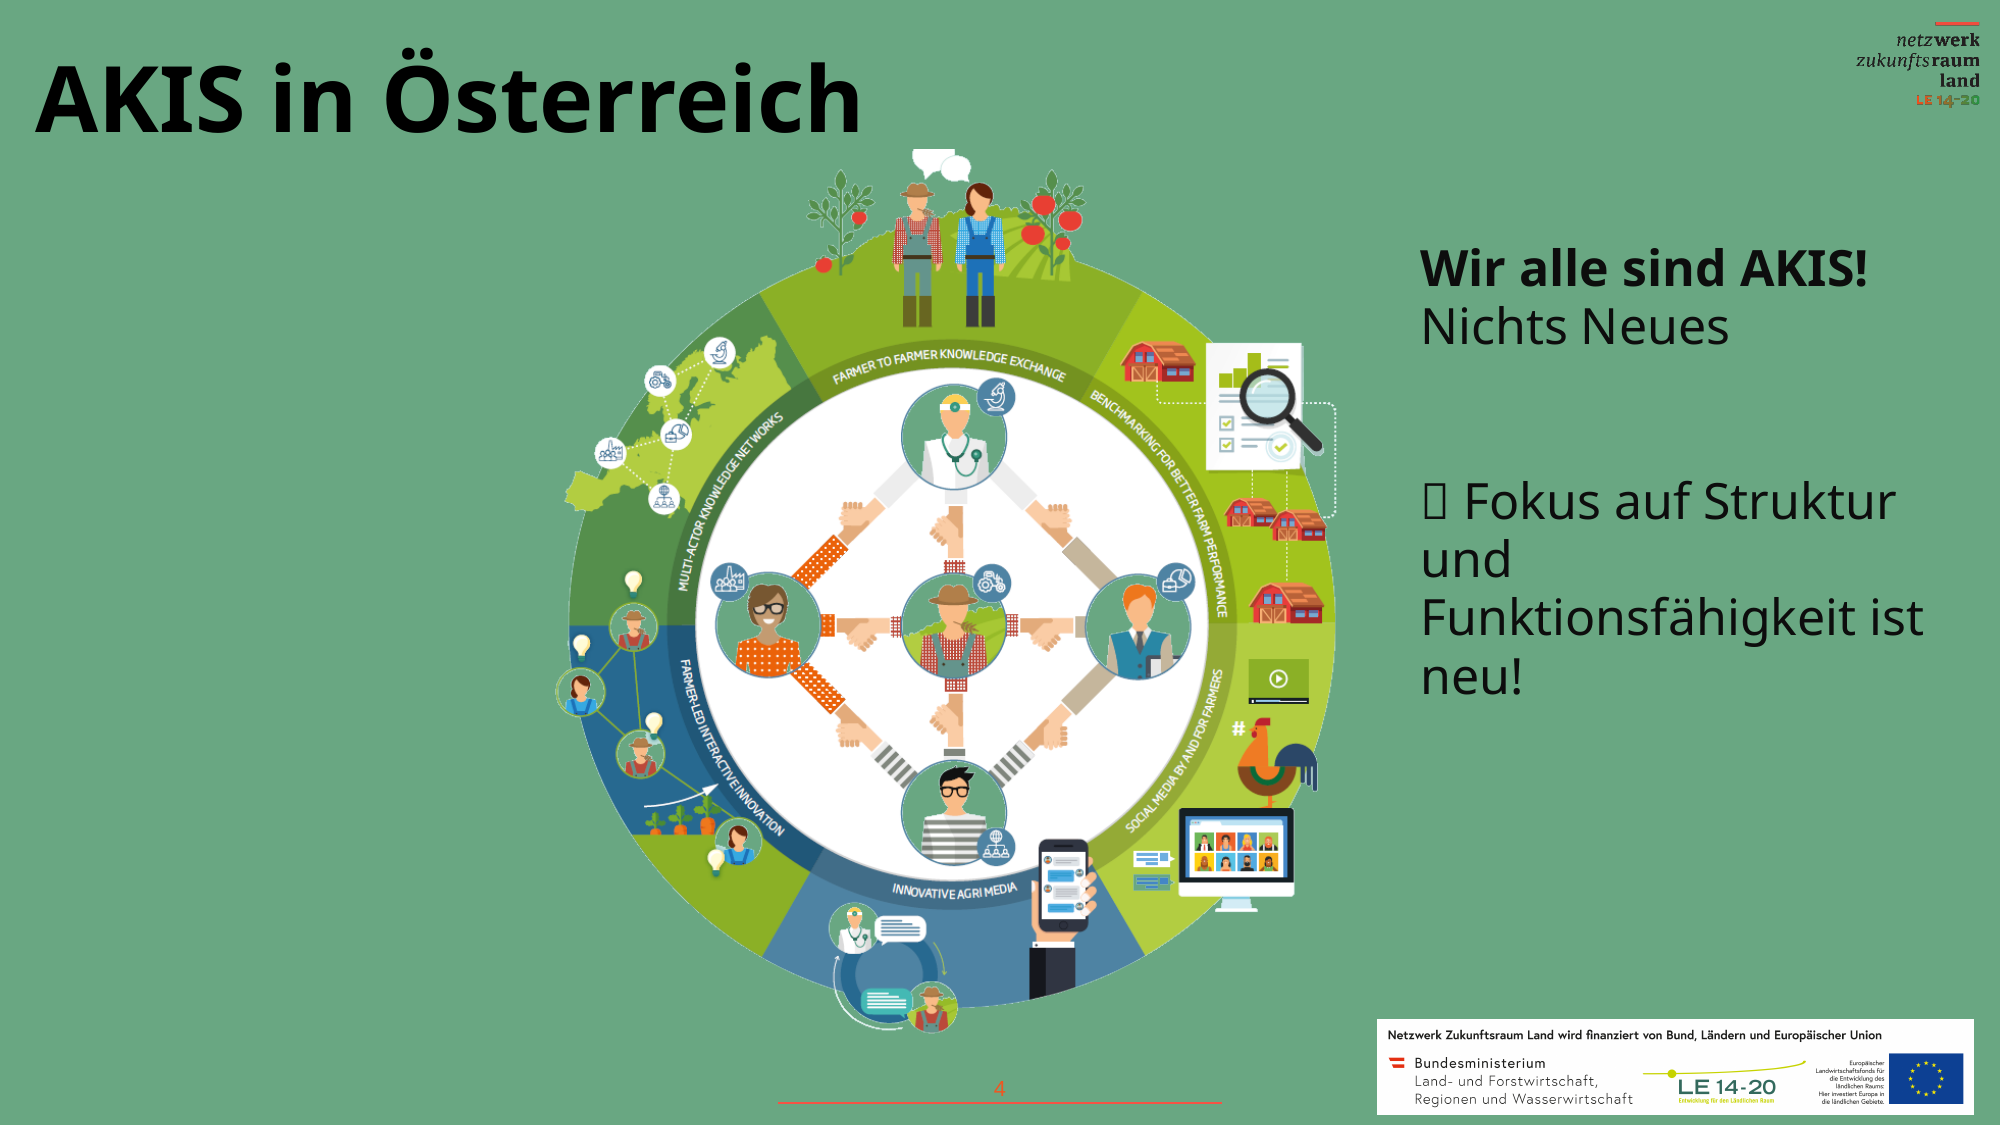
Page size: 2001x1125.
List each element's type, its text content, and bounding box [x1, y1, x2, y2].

text_box Wir alle sind AKIS! Nichts Neues  Fokus auf Struktur und Funktionsfähigkeit ist neu! [1410, 237, 1957, 430]
title AKIS in Österreich [20, 0, 1746, 217]
picture [1856, 22, 1980, 108]
picture [1377, 1019, 1974, 1115]
picture [536, 149, 1369, 1060]
